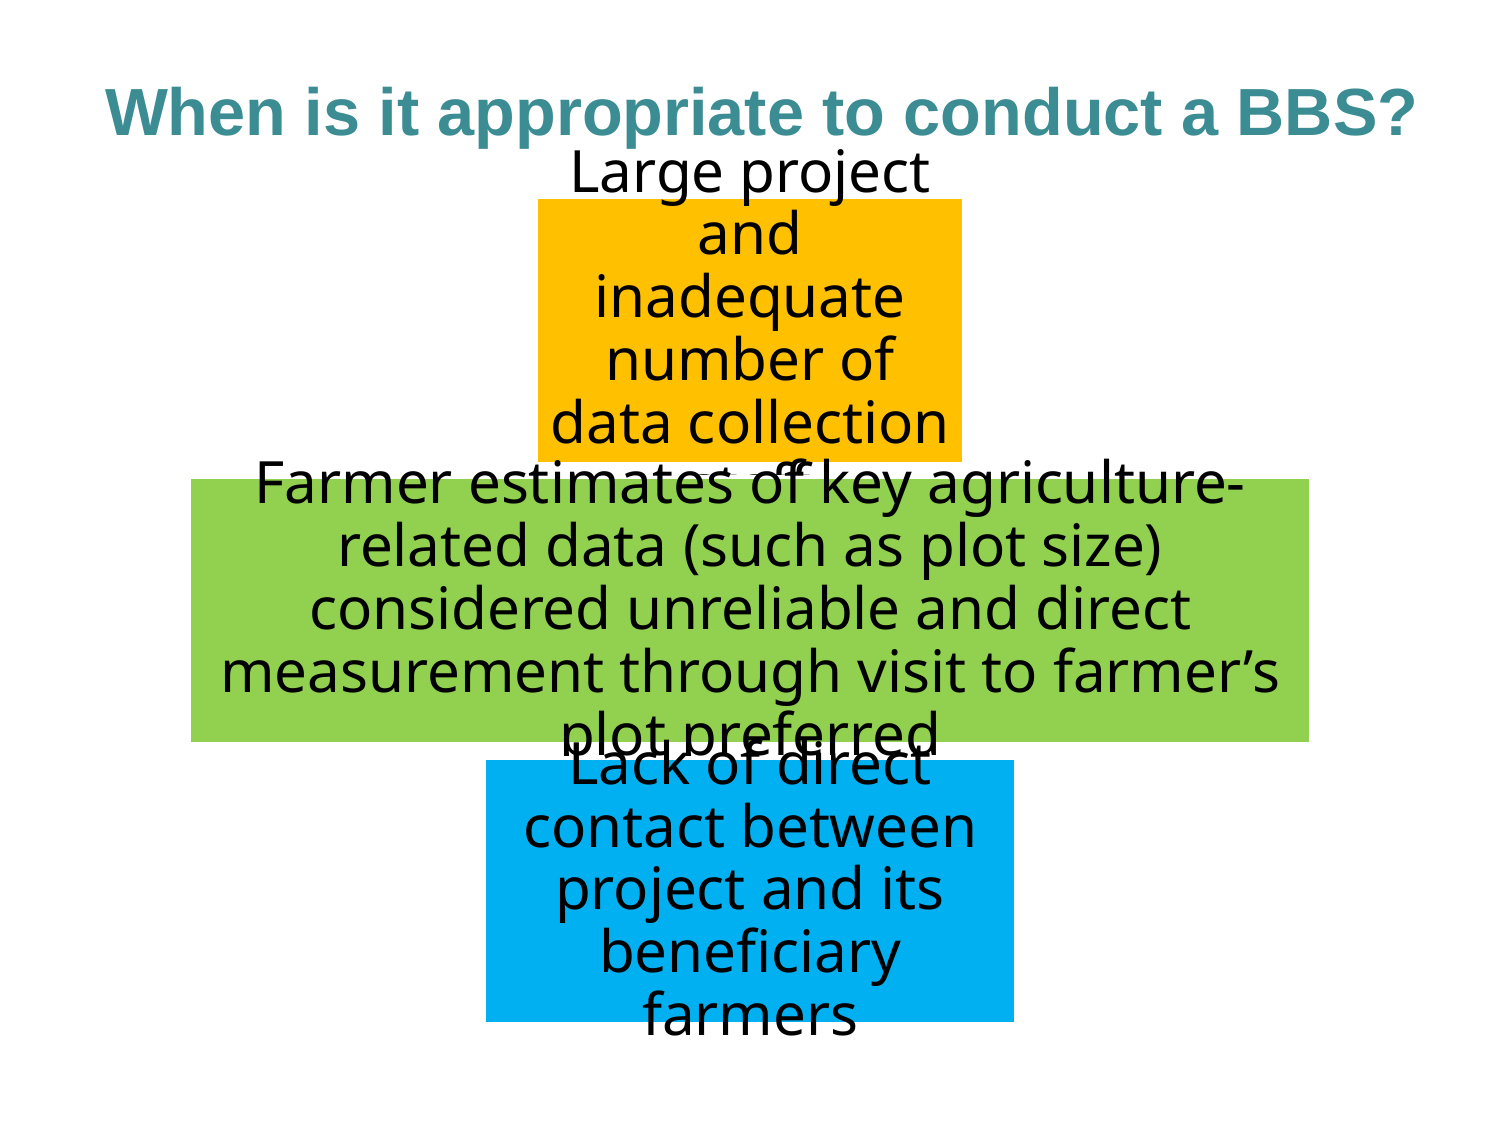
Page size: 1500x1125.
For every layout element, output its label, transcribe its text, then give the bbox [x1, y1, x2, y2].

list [146, 196, 1354, 1026]
title When is it appropriate to conduct a BBS? [86, 36, 1438, 181]
